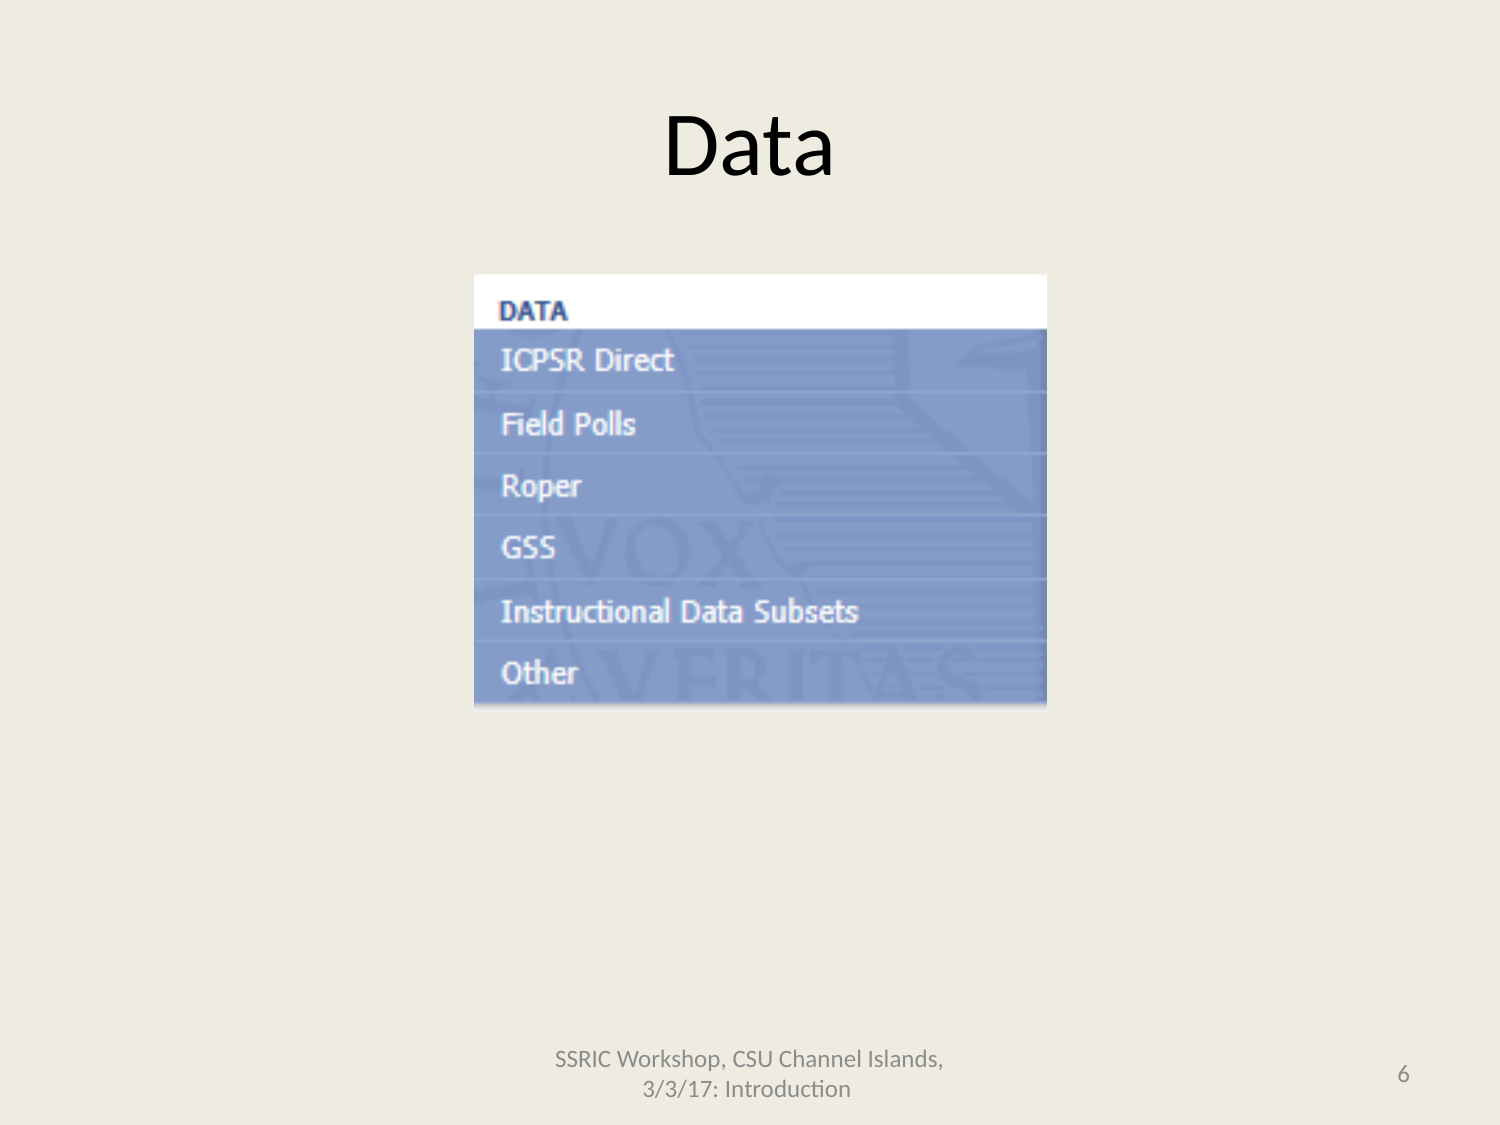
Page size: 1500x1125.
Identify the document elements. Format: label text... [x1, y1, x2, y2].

title Data [75, 45, 1425, 233]
footer SSRIC Workshop, CSU Channel Islands, 3/3/17: Introduction [512, 1042, 988, 1103]
picture [474, 274, 1047, 713]
slide_number 6 [1074, 1042, 1425, 1103]
